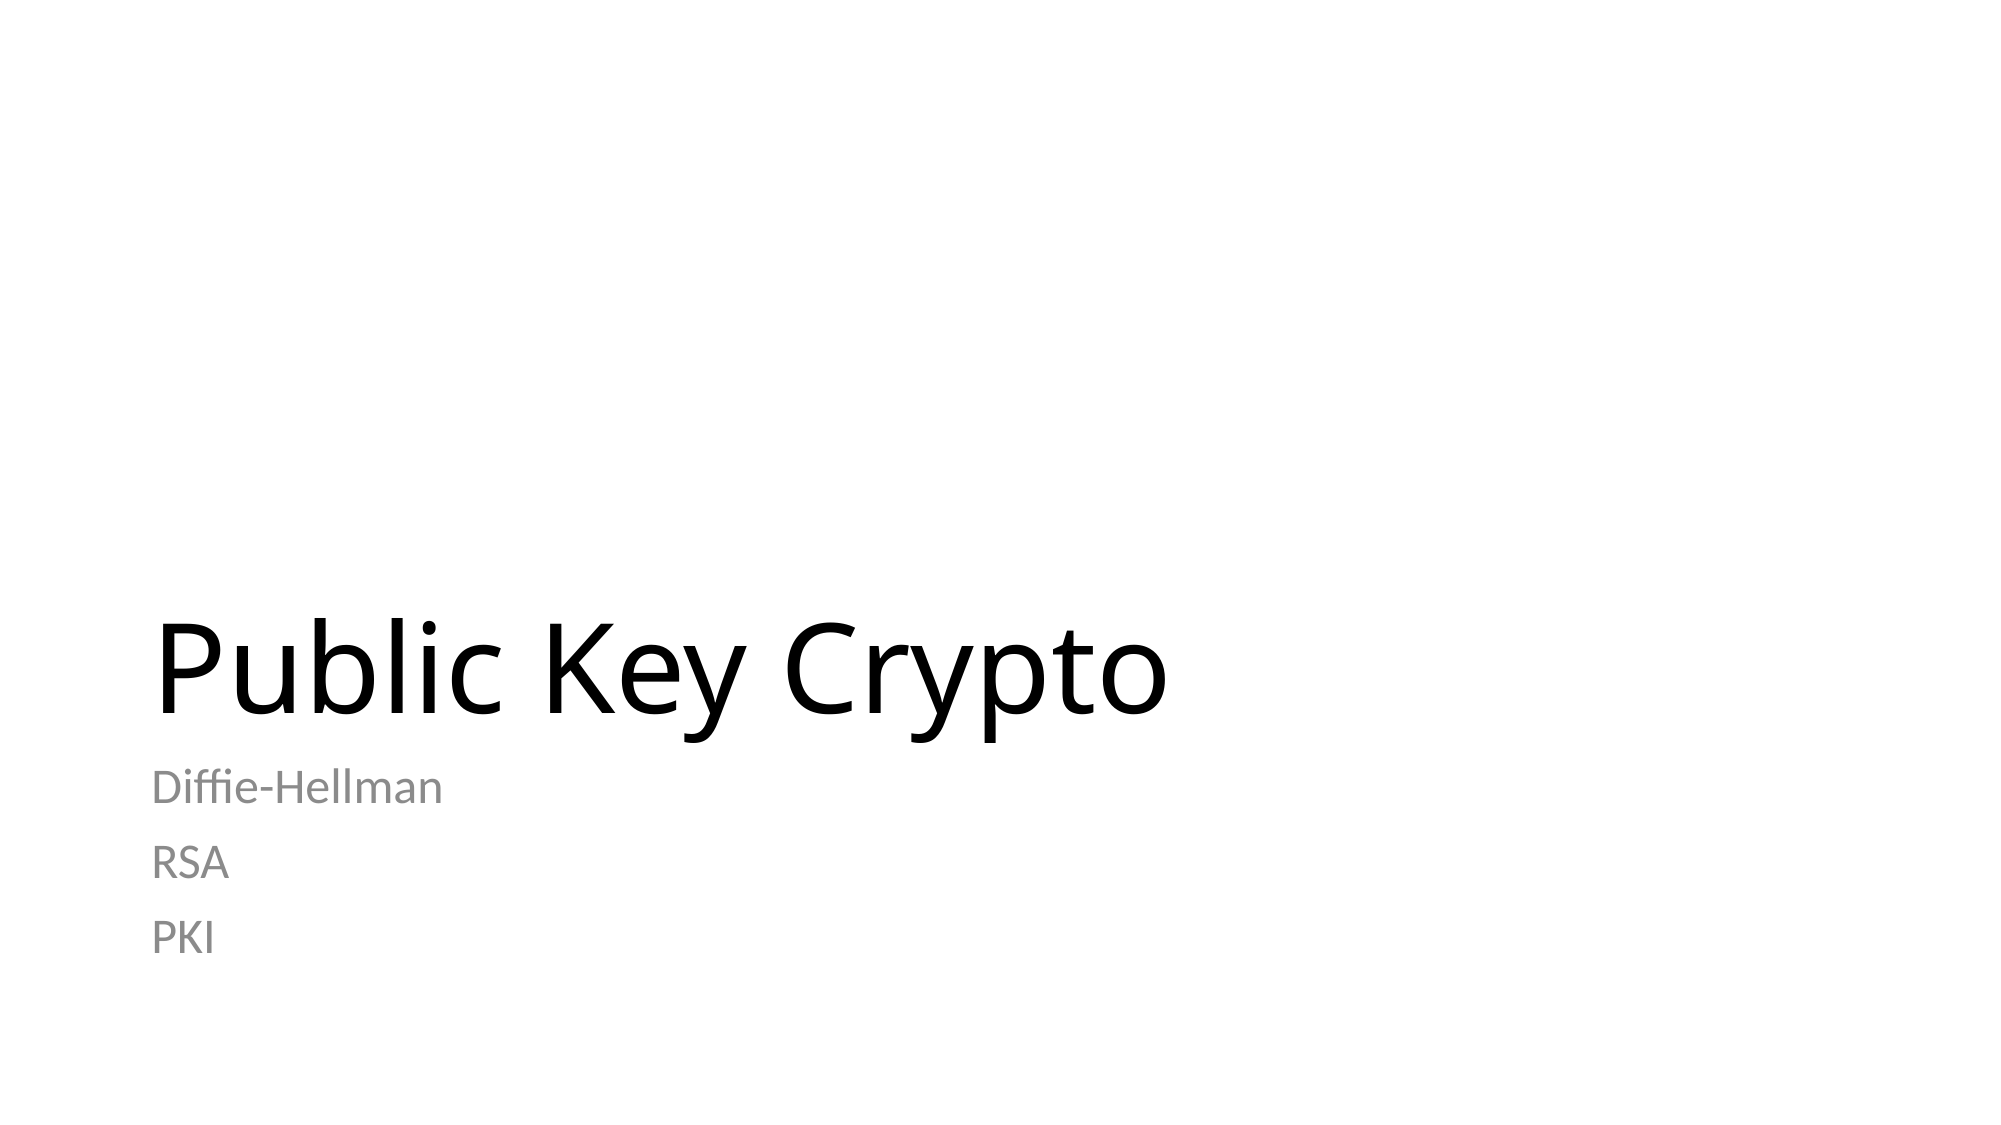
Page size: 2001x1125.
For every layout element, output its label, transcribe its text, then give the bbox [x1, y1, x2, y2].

title Public Key Crypto [136, 280, 1862, 749]
list Diffie-Hellman RSA PKI [136, 752, 1862, 999]
